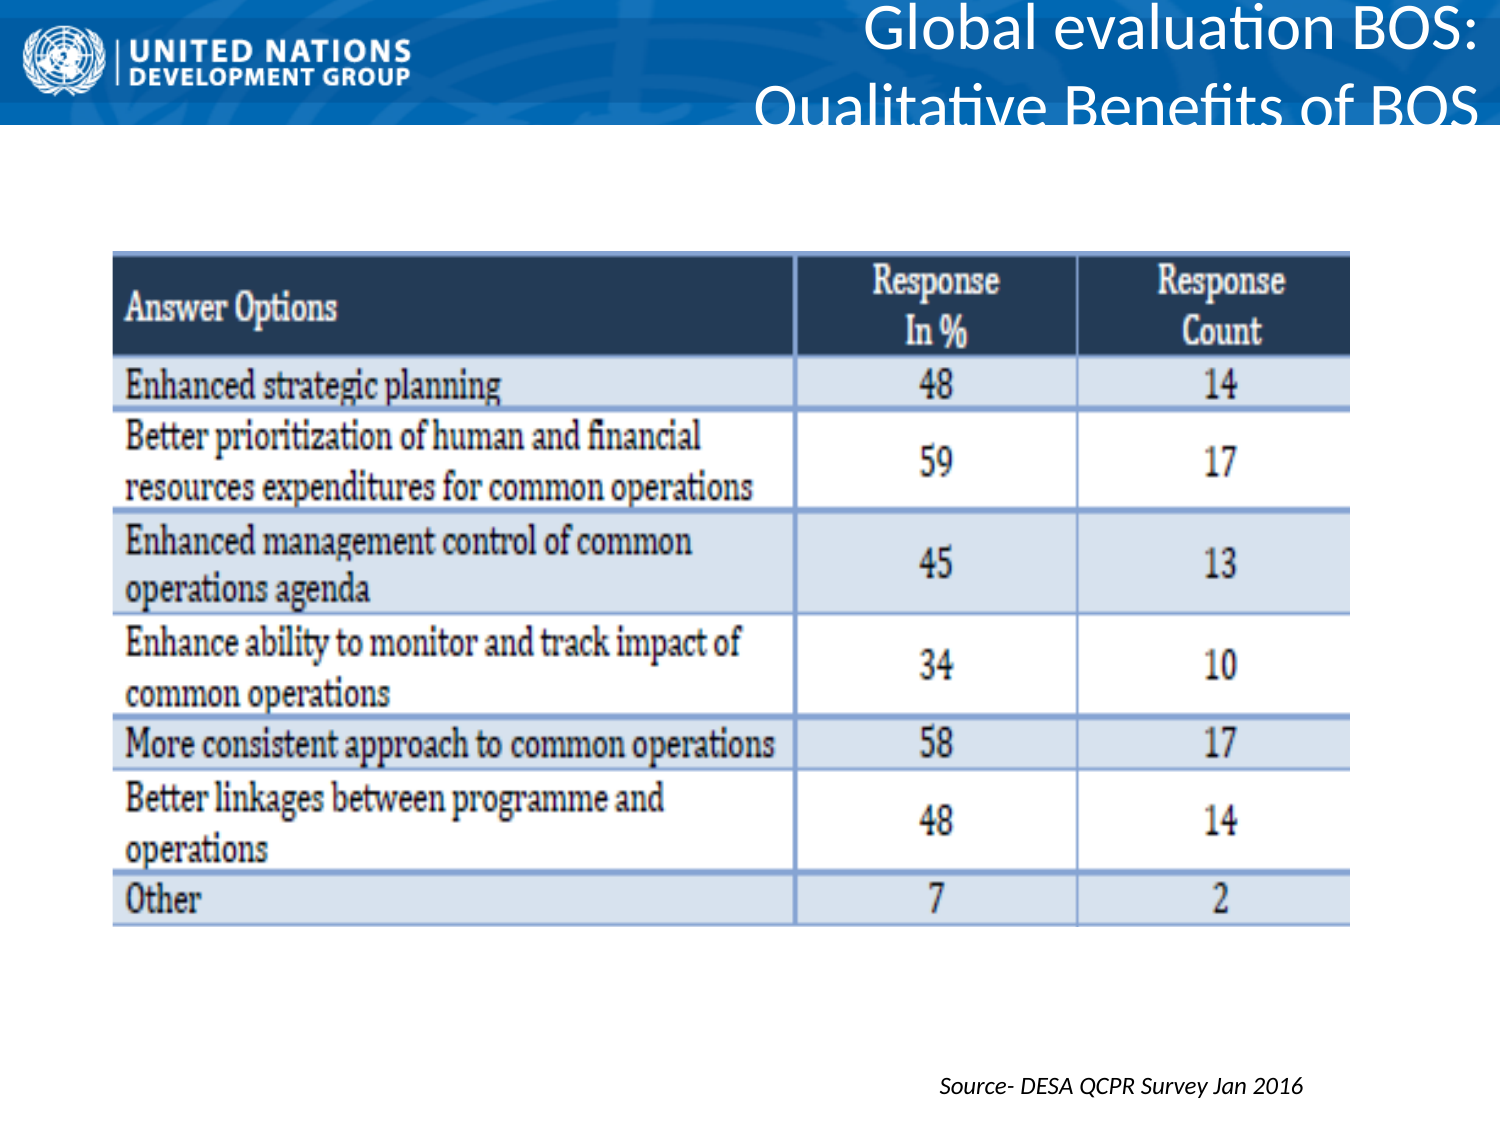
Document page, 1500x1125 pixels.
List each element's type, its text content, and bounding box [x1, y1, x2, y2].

picture [112, 251, 1351, 927]
title Global evaluation BOS: Qualitative Benefits of BOS [145, 0, 1496, 125]
picture [1496, 0, 1500, 125]
picture [0, 0, 145, 125]
text_box Source- DESA QCPR Survey Jan 2016 [924, 1062, 1438, 1108]
